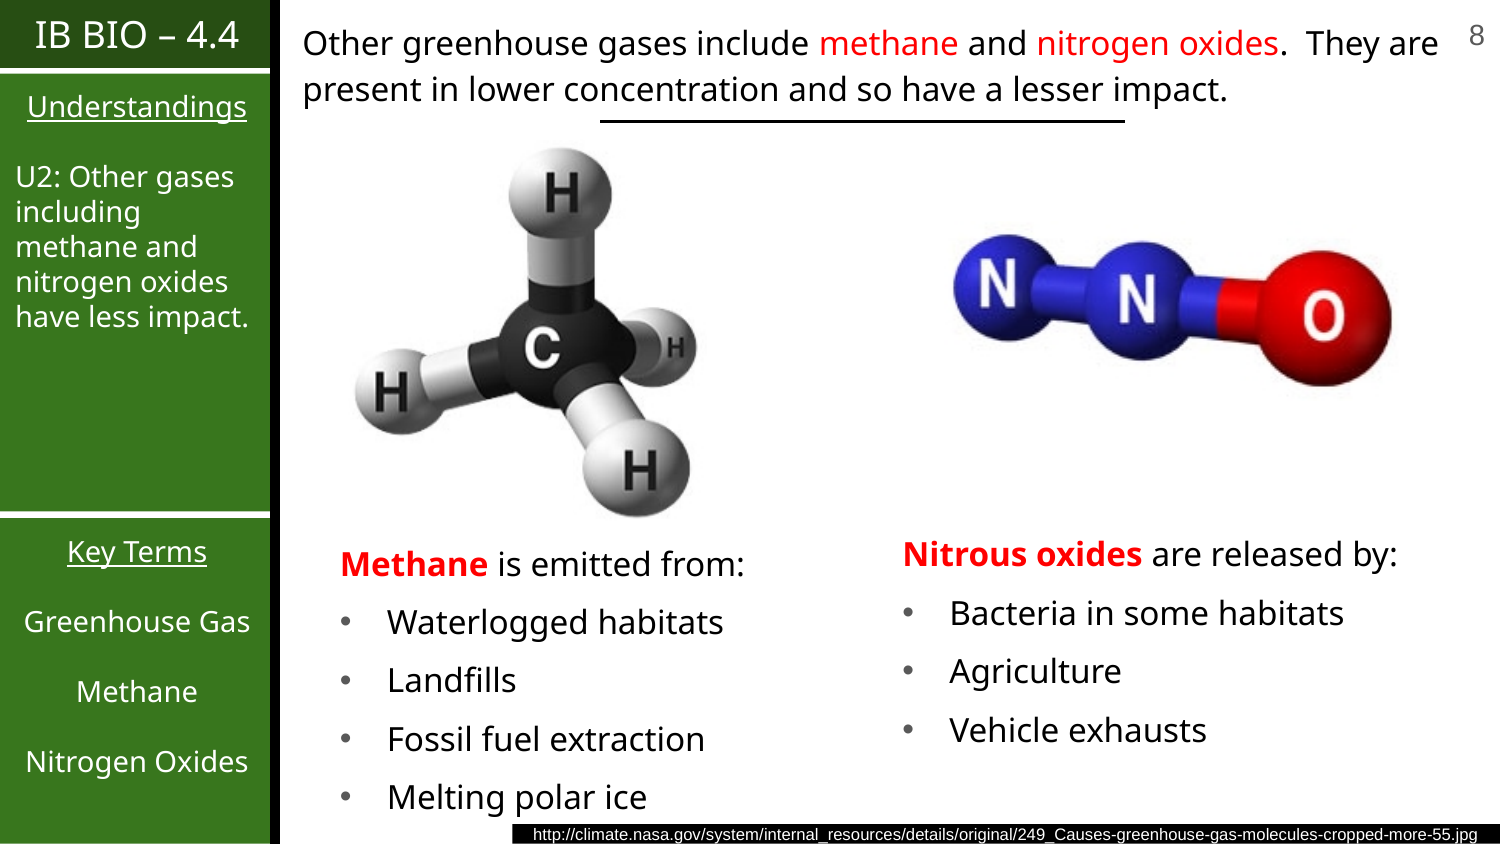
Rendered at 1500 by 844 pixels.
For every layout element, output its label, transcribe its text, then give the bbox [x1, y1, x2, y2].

text_box Methane is emitted from: Waterlogged habitats Landfills Fossil fuel extraction Melting polar ice [324, 521, 900, 631]
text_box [337, 134, 713, 523]
text_box Understandings U2: Other gases including methane and nitrogen oxides have less impact. [0, 73, 270, 512]
text_box http://climate.nasa.gov/system/internal_resources/details/original/249_Causes-greenhouse-gas-molecules-cropped-more-55.jpg [512, 824, 1500, 844]
text_box IB BIO – 4.4 [0, 0, 270, 68]
text_box Other greenhouse gases include methane and nitrogen oxides. They are present in lower concentration and so have a lesser impact. [287, 1, 1483, 63]
text_box Key Terms Greenhouse Gas Methane Nitrogen Oxides [0, 518, 270, 844]
text_box 8 [1409, 1, 1500, 67]
picture [944, 221, 1401, 402]
text_box [270, 0, 280, 844]
text_box Nitrous oxides are released by: Bacteria in some habitats Agriculture Vehicle exhausts [887, 512, 1475, 622]
